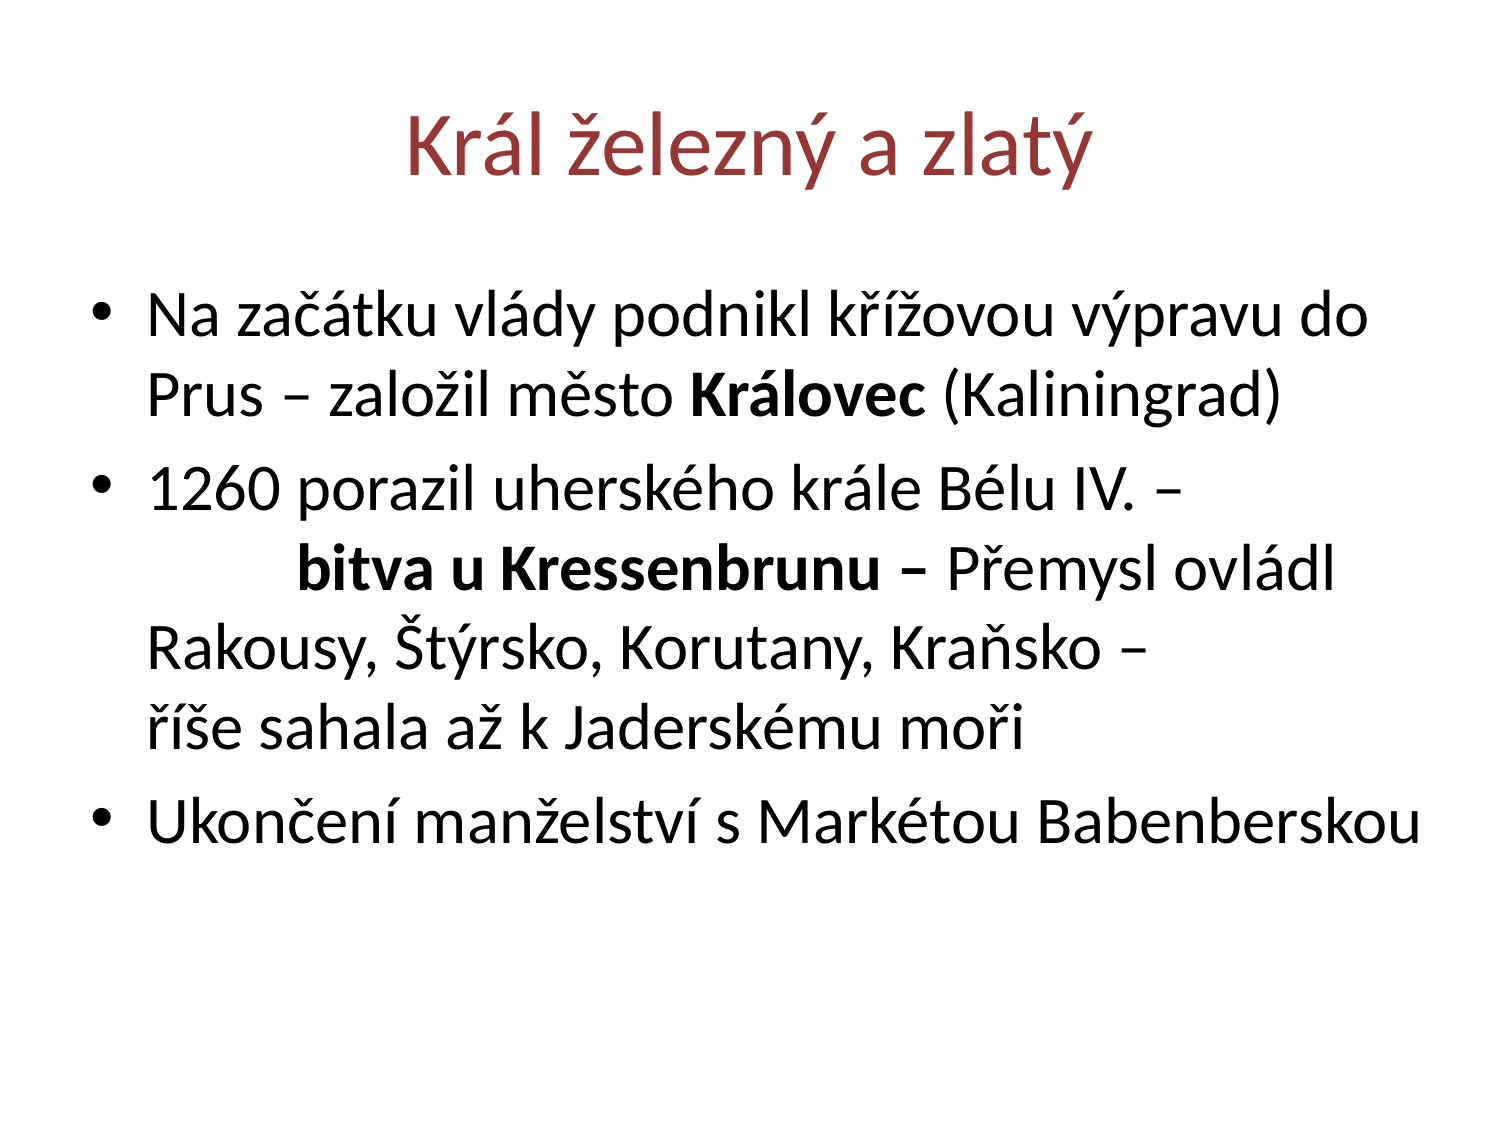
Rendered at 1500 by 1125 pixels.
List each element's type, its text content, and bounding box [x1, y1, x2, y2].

title Král železný a zlatý [75, 45, 1425, 233]
list Na začátku vlády podnikl křížovou výpravu do Prus – založil město Královec (Kaliningrad) 1260 porazil uherského krále Bélu IV. – bitva u Kressenbrunu – Přemysl ovládl Rakousy, Štýrsko, Korutany, Kraňsko – říše sahala až k Jaderskému moři Ukončení manželství s Markétou Babenberskou [75, 262, 1447, 1005]
